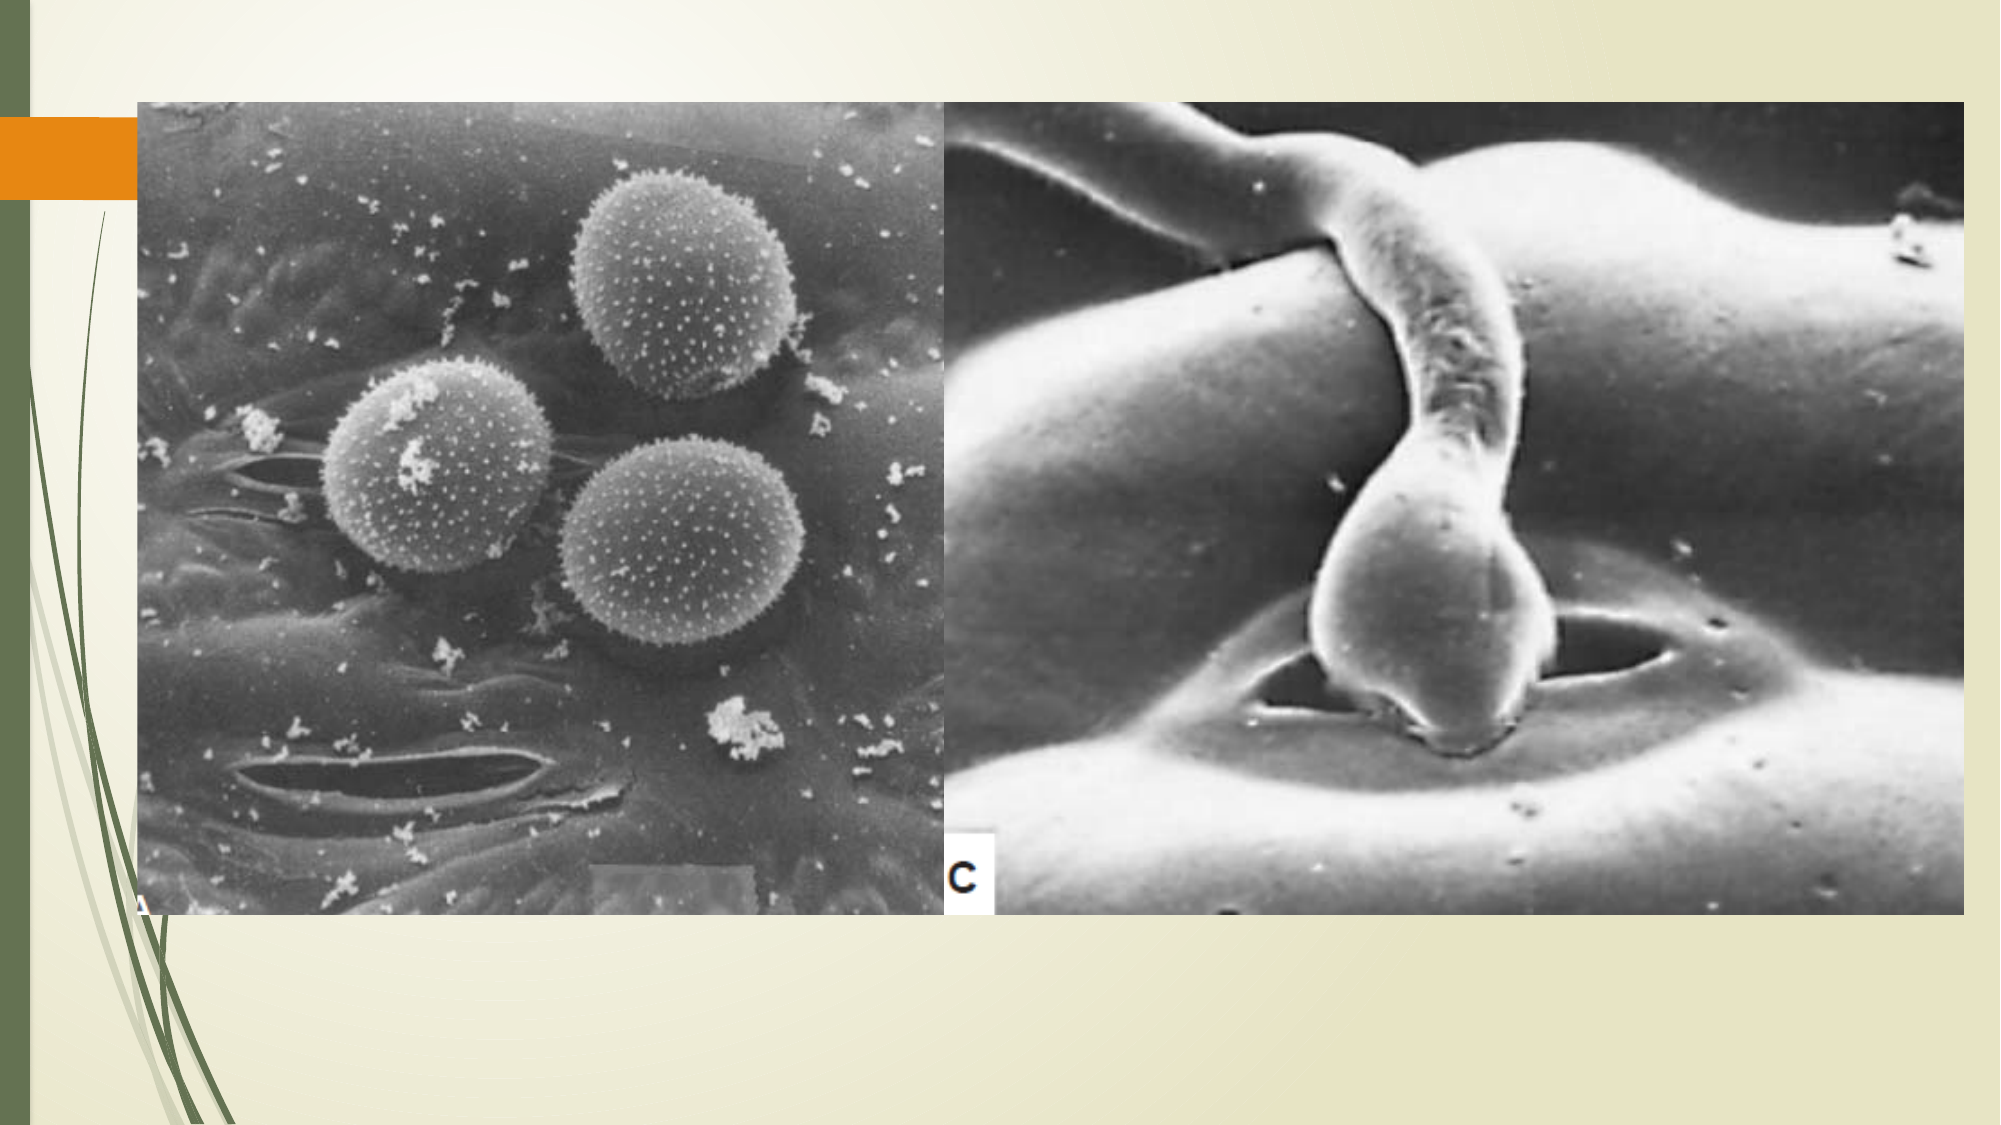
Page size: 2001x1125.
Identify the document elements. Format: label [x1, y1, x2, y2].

picture [137, 102, 1964, 916]
